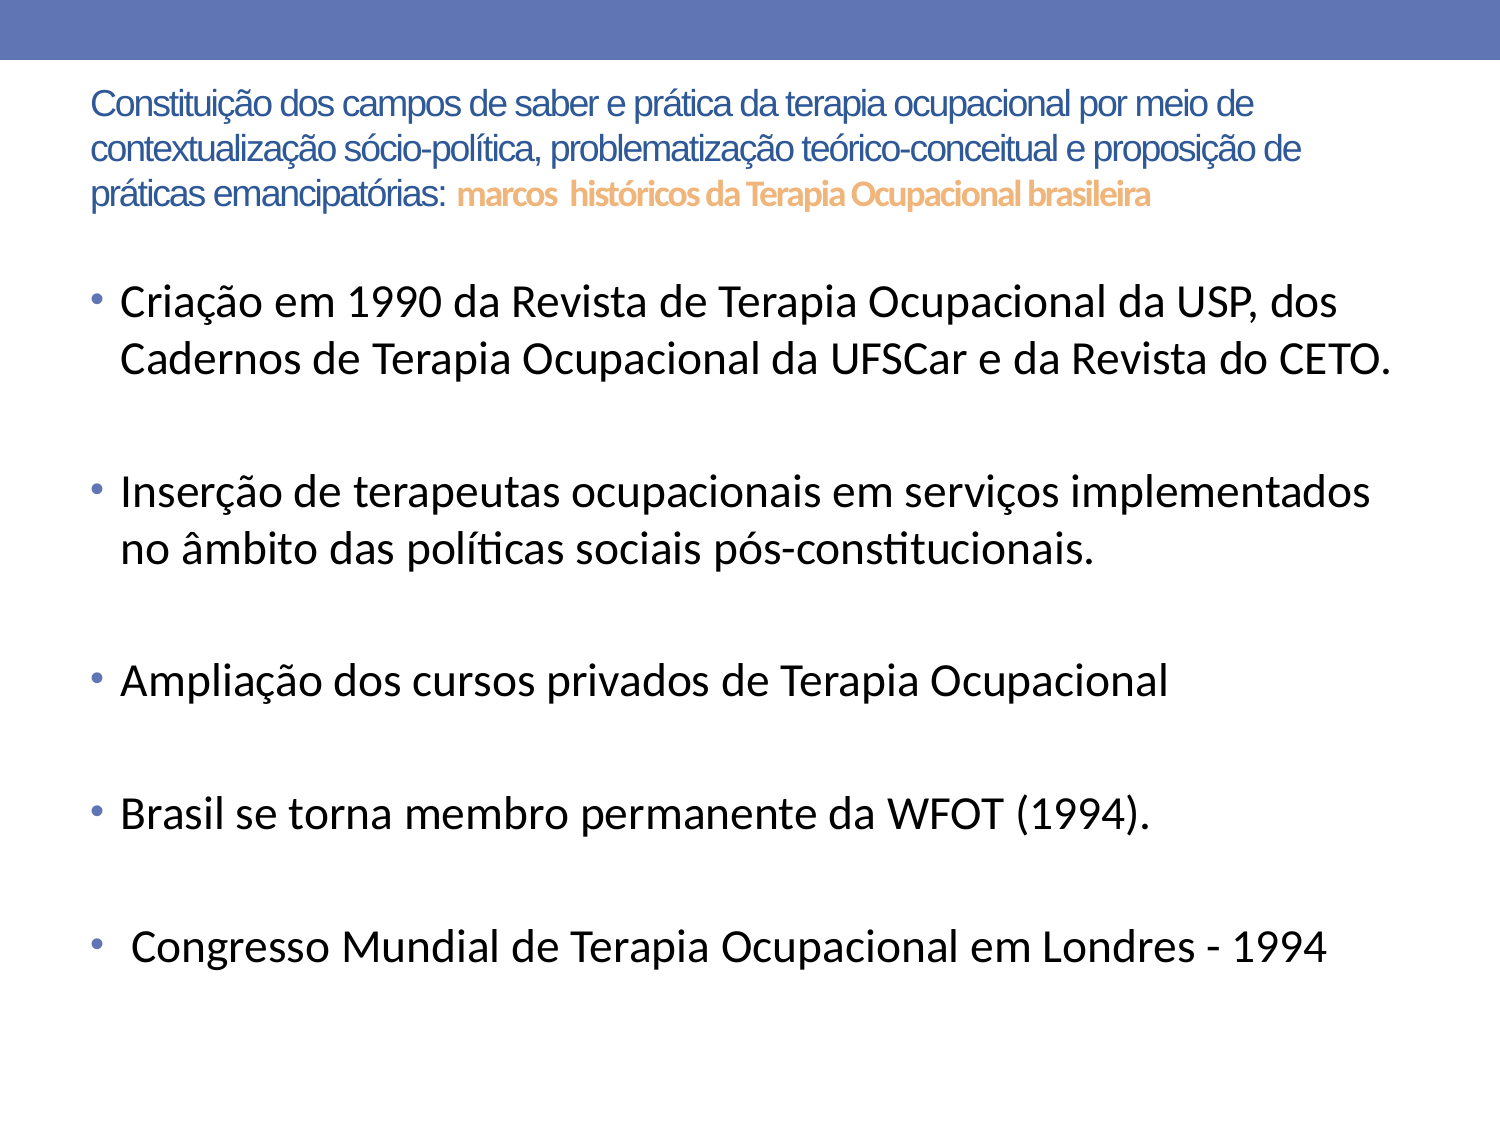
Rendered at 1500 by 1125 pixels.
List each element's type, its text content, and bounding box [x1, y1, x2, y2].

list Criação em 1990 da Revista de Terapia Ocupacional da USP, dos Cadernos de Terapia Ocupacional da UFSCar e da Revista do CETO. Inserção de terapeutas ocupacionais em serviços implementados no âmbito das políticas sociais pós-constitucionais. Ampliação dos cursos privados de Terapia Ocupacional Brasil se torna membro permanente da WFOT (1994). Congresso Mundial de Terapia Ocupacional em Londres - 1994 [75, 262, 1425, 1063]
title Constituição dos campos de saber e prática da terapia ocupacional por meio de contextualização sócio-política, problematização teórico-conceitual e proposição de práticas emancipatórias: marcos históricos da Terapia Ocupacional brasileira [75, 87, 1425, 250]
